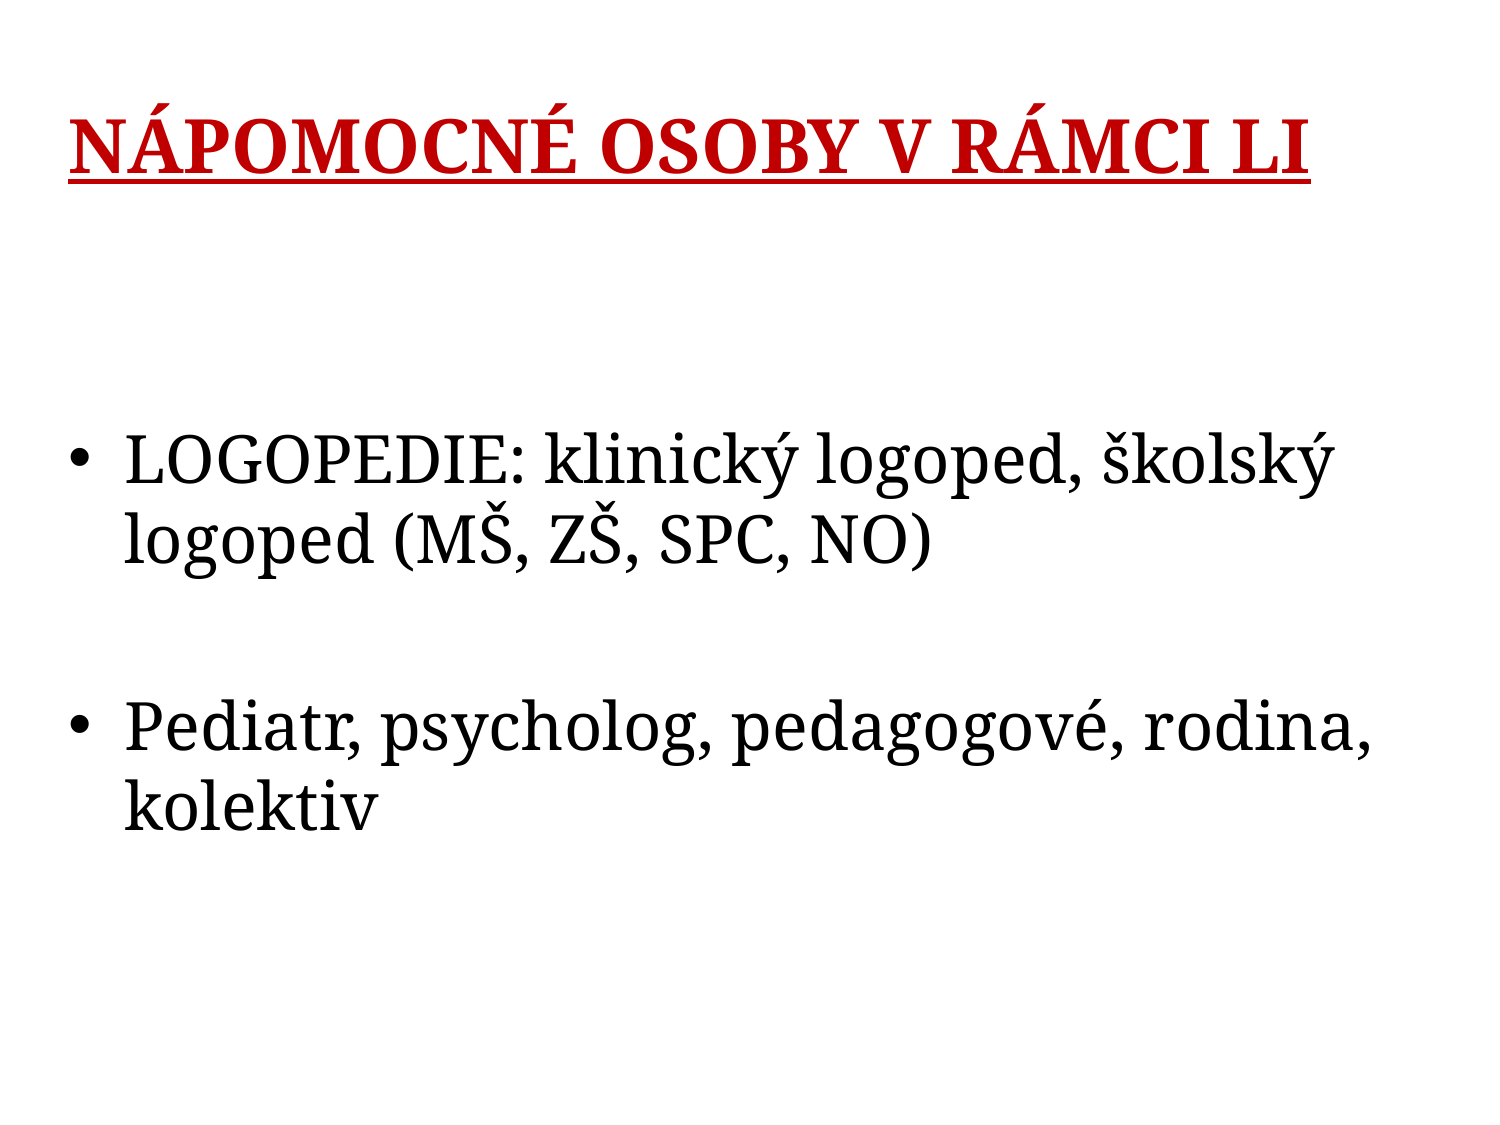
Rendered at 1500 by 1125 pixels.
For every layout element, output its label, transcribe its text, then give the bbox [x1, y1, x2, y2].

list LOGOPEDIE: klinický logoped, školský logoped (MŠ, ZŠ, SPC, NO) Pediatr, psycholog, pedagogové, rodina, kolektiv [52, 408, 1500, 988]
title NÁPOMOCNÉ OSOBY V RÁMCI LI [52, 30, 1426, 256]
